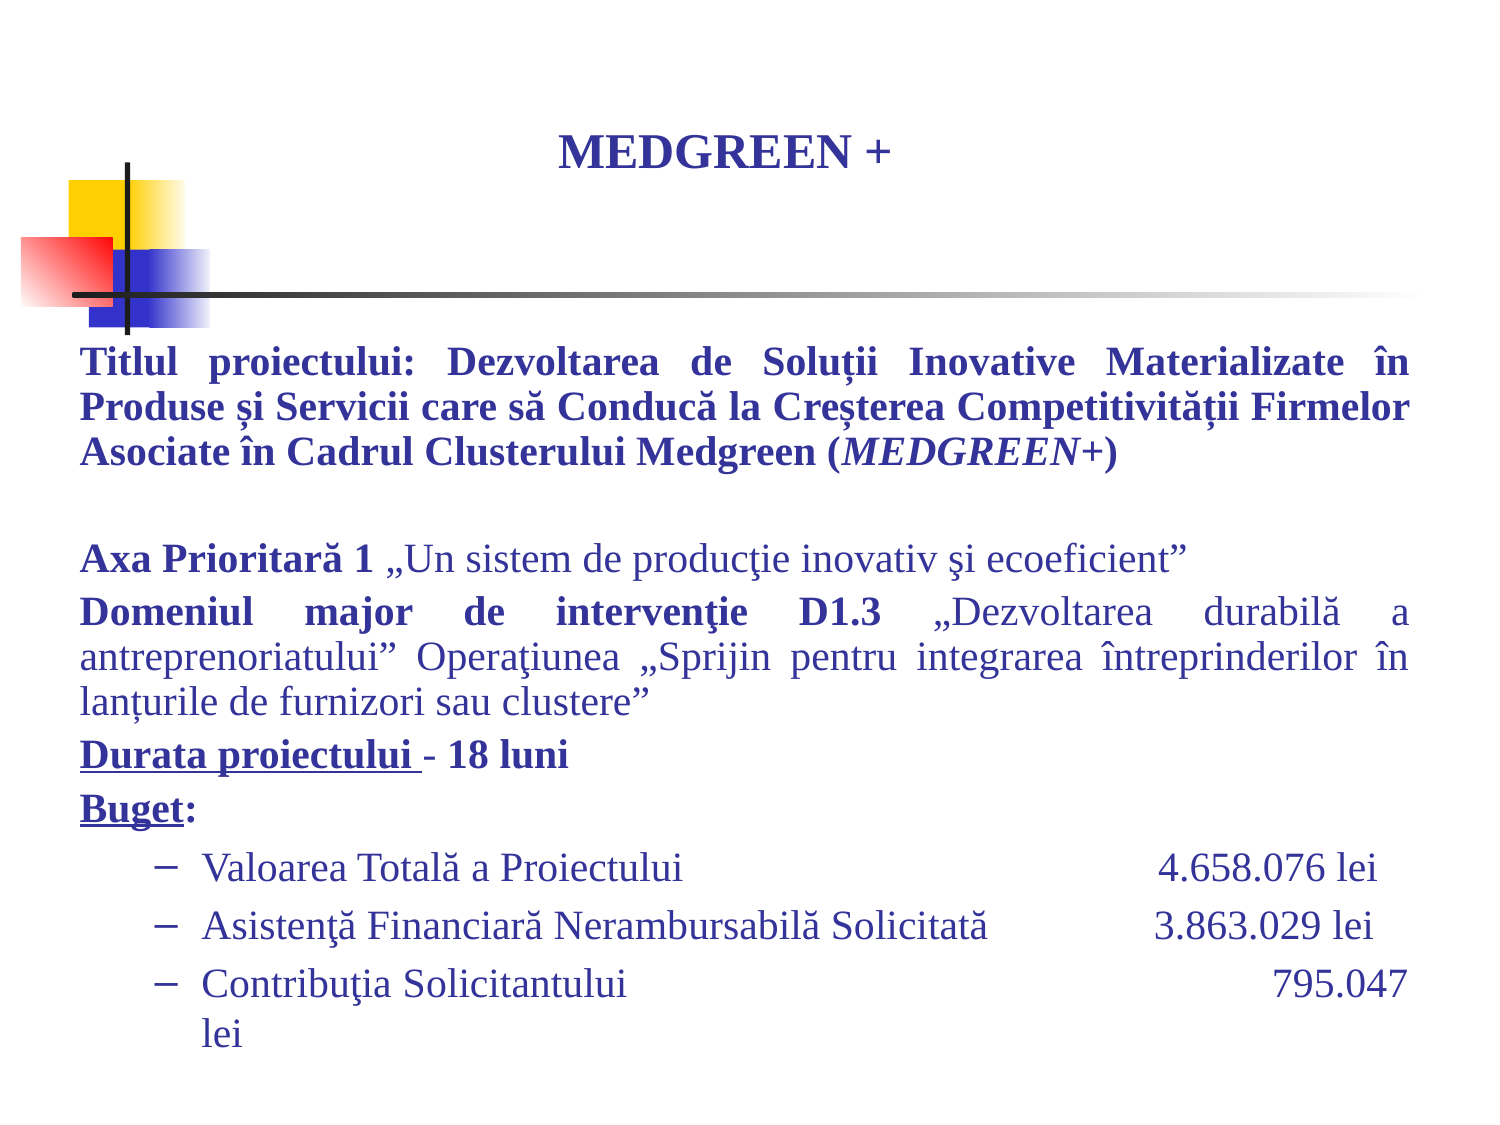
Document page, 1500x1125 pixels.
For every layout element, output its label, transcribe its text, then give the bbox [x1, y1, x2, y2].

text_box MEDGREEN + [231, 54, 1220, 243]
text_box Titlul proiectului: Dezvoltarea de Soluții Inovative Materializate în Produse și Servicii care să Conducă la Creșterea Competitivității Firmelor Asociate în Cadrul Clusterului Medgreen (MEDGREEN+) Axa Prioritară 1 „Un sistem de producţie inovativ şi ecoeficient” Domeniul major de intervenţie D1.3 „Dezvoltarea durabilă a antreprenoriatului” Operaţiunea „Sprijin pentru integrarea întreprinderilor în lanțurile de furnizori sau clustere” Durata proiectului - 18 luni Buget: Valoarea Totală a Proiectului 4.658.076 lei Asistenţă Financiară Nerambursabilă Solicitată 3.863.029 lei Contribuţia Solicitantului 795.047 lei [64, 332, 1425, 1083]
